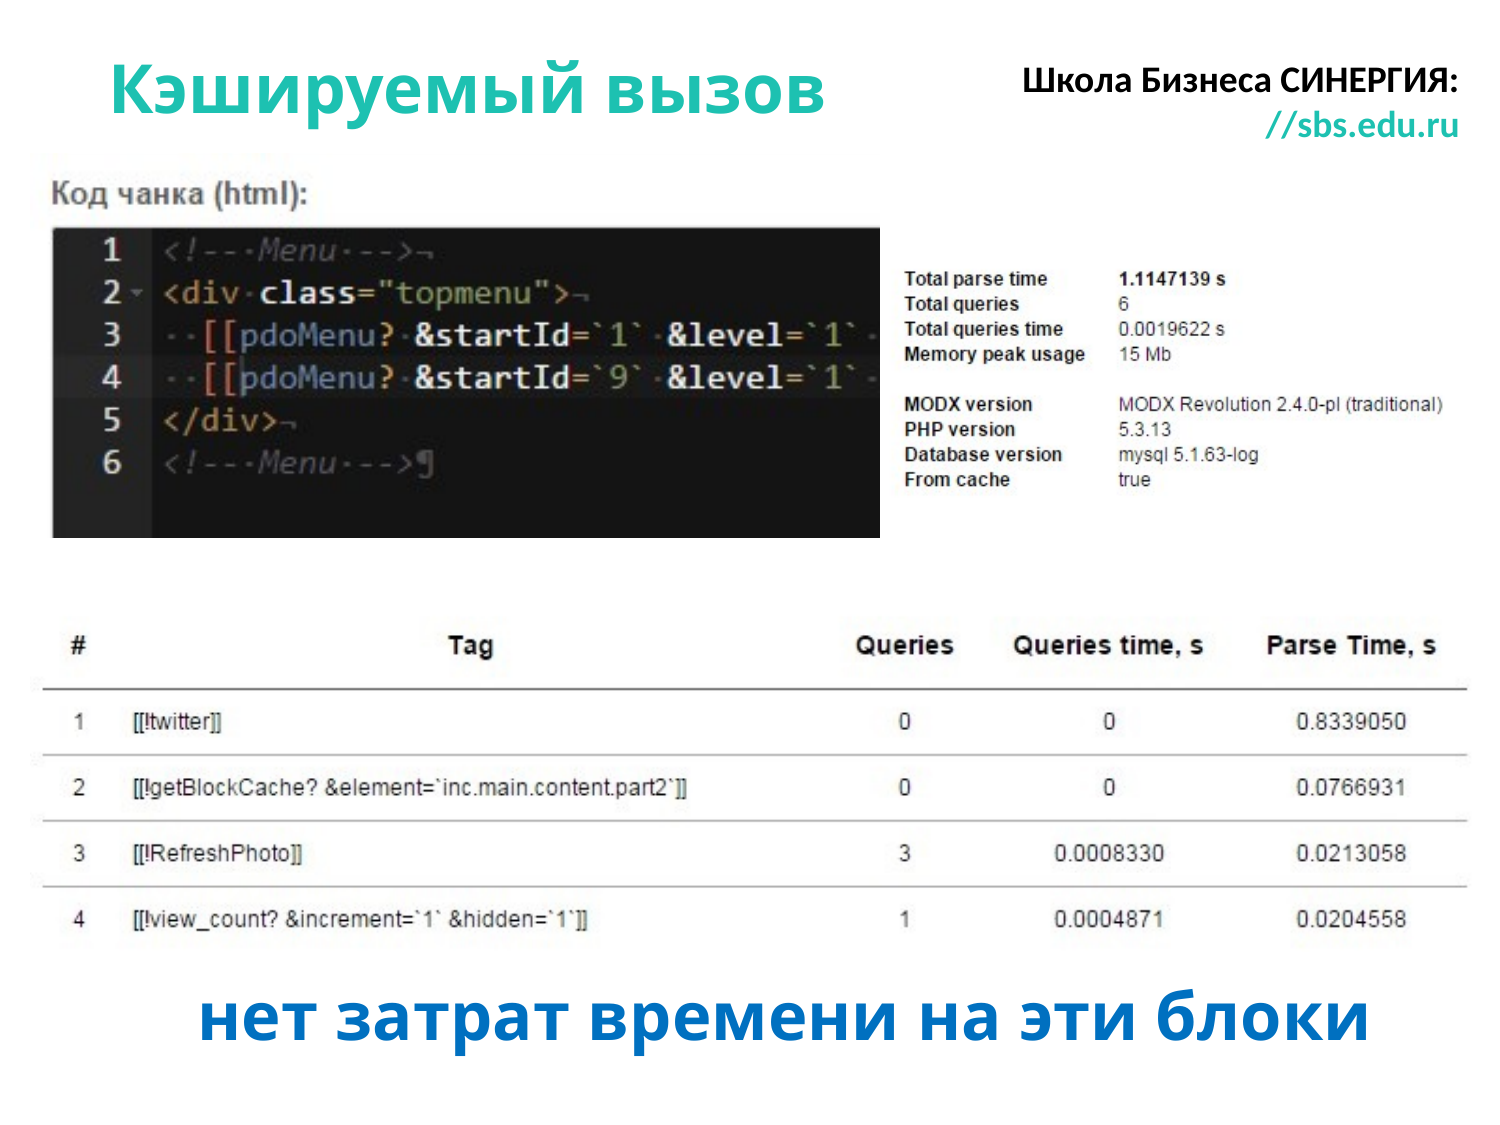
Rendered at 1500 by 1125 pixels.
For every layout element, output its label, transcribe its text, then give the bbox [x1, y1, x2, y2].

picture [30, 587, 1475, 952]
text_box нет затрат времени на эти блоки [182, 974, 1477, 1063]
title Кэшируемый вызов [93, 46, 1387, 136]
picture [880, 220, 1477, 521]
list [30, 153, 880, 538]
text_box Школа Бизнеса СИНЕРГИЯ: //sbs.edu.ru [1007, 47, 1475, 152]
